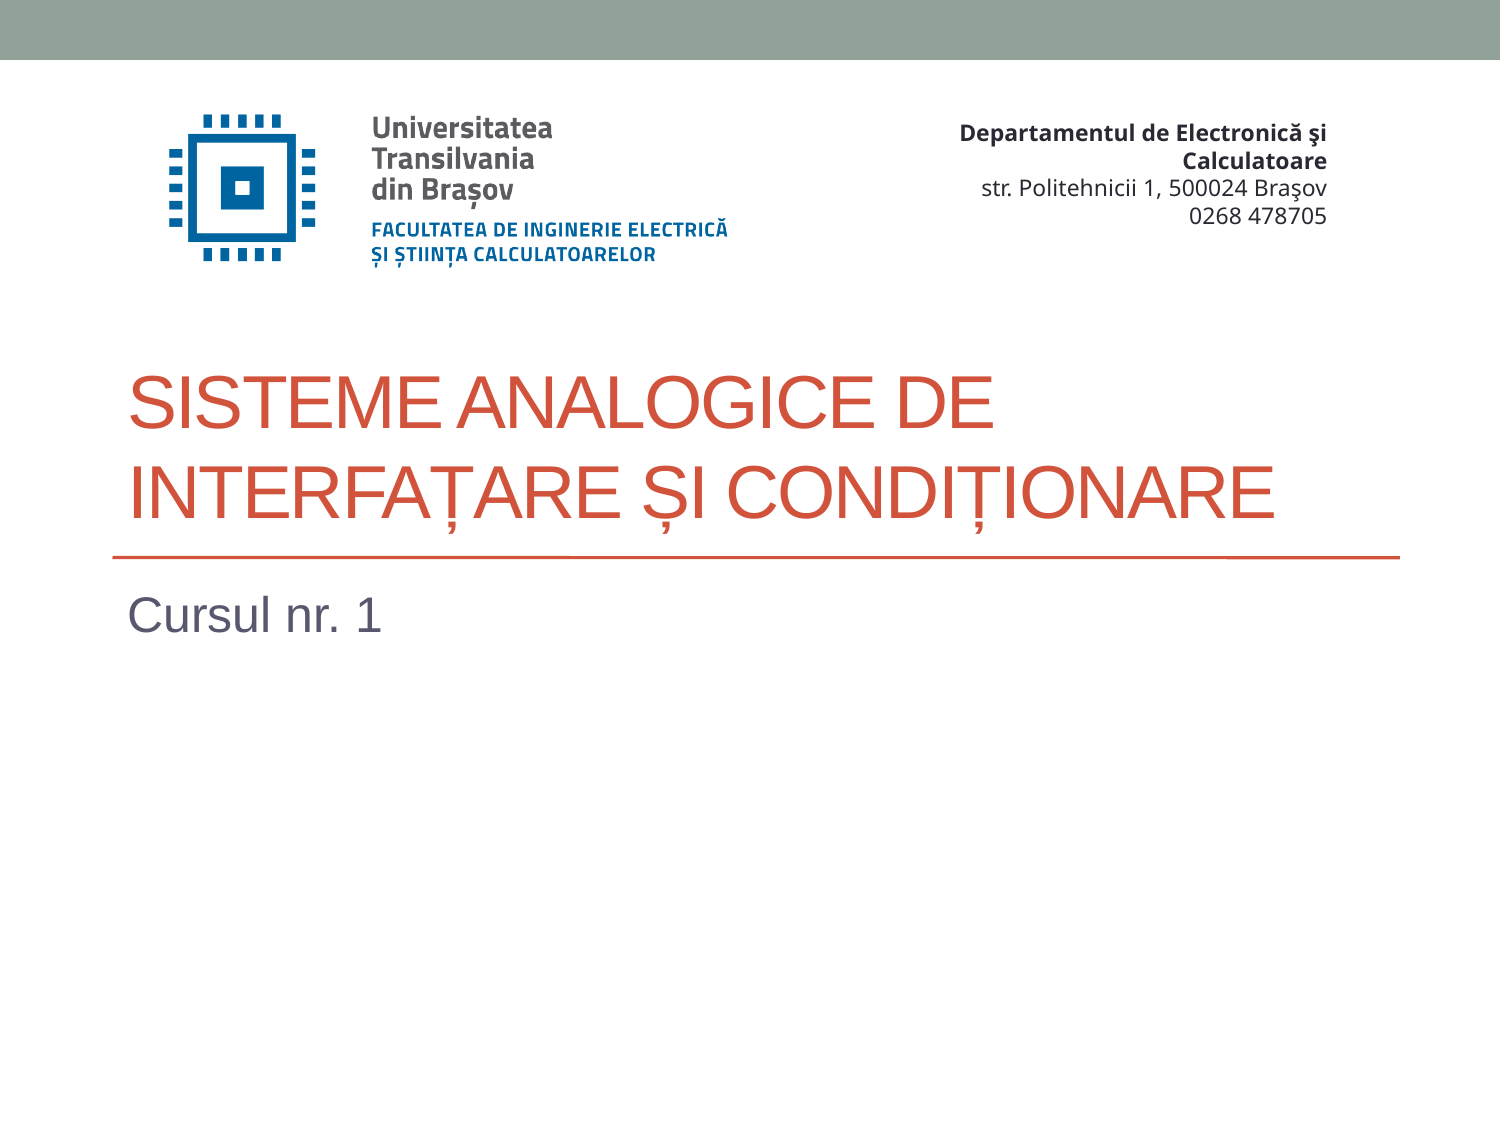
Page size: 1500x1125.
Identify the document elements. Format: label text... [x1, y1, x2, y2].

subtitle Cursul nr. 1 [112, 575, 1163, 863]
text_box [112, 97, 1343, 285]
title SISTEME ANALOGICE DE INTERFAȚARE ȘI CONDIȚIONARE [112, 224, 1400, 542]
